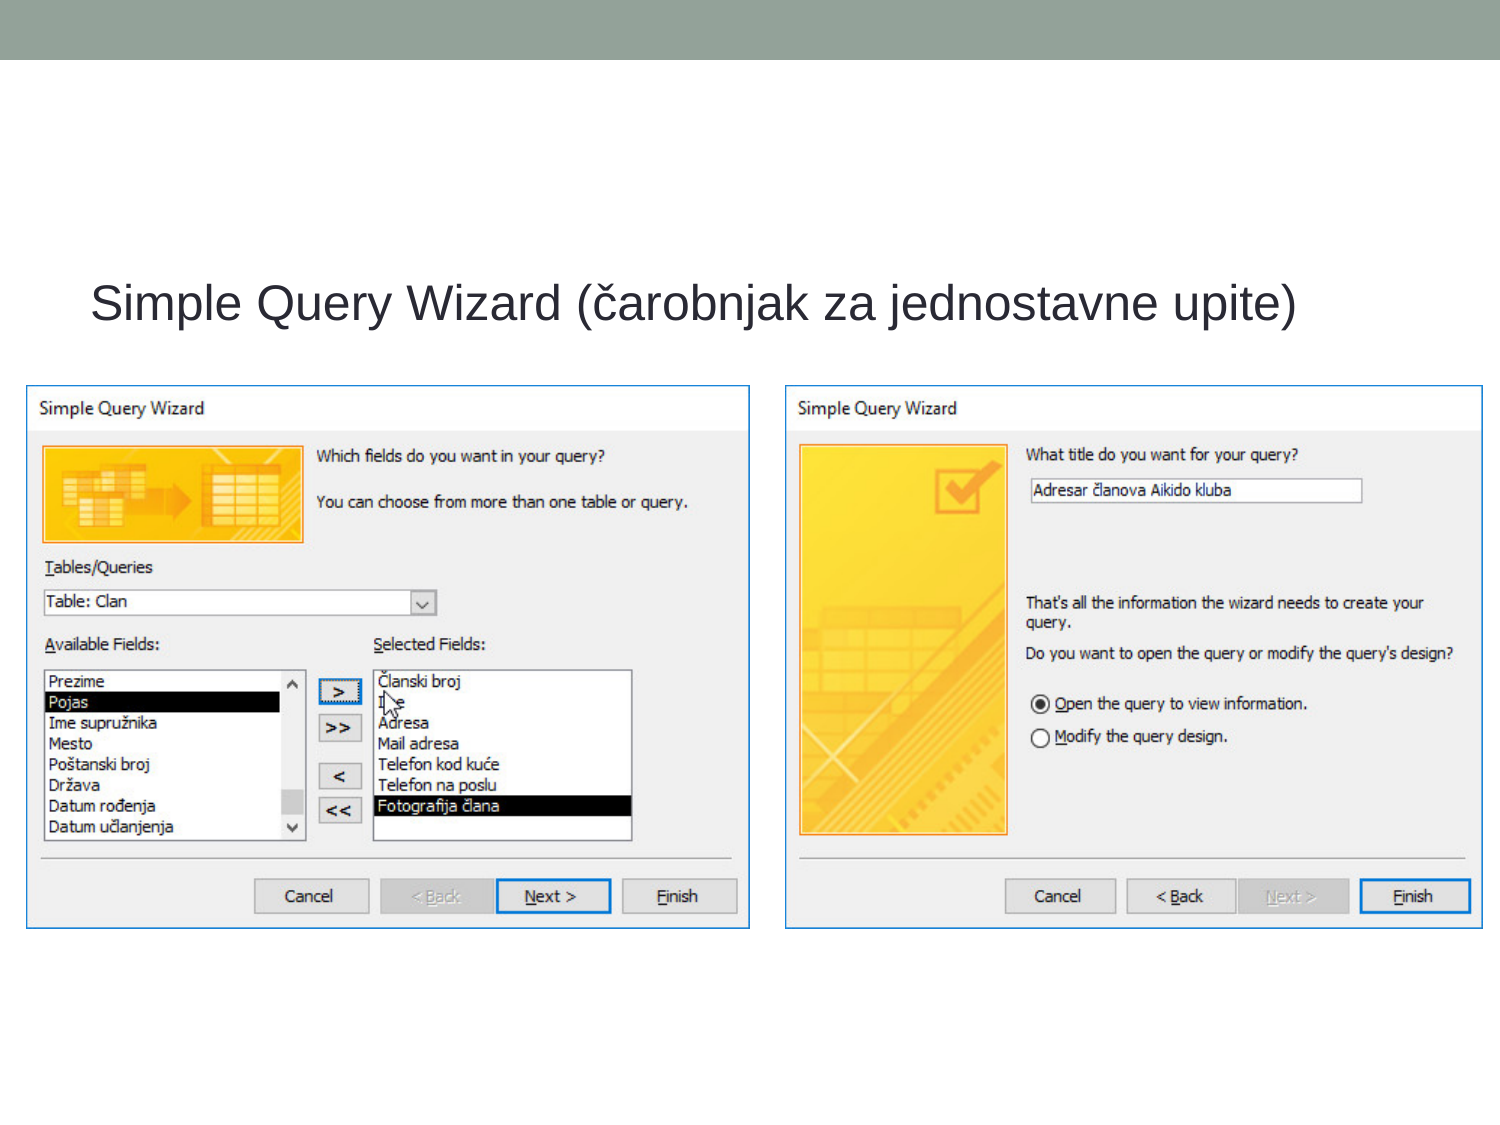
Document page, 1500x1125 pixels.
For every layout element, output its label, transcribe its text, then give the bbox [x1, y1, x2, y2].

picture [785, 385, 1483, 929]
list Simple Query Wizard (čarobnjak za jednostavne upite) [75, 262, 1425, 1063]
picture [26, 385, 751, 929]
